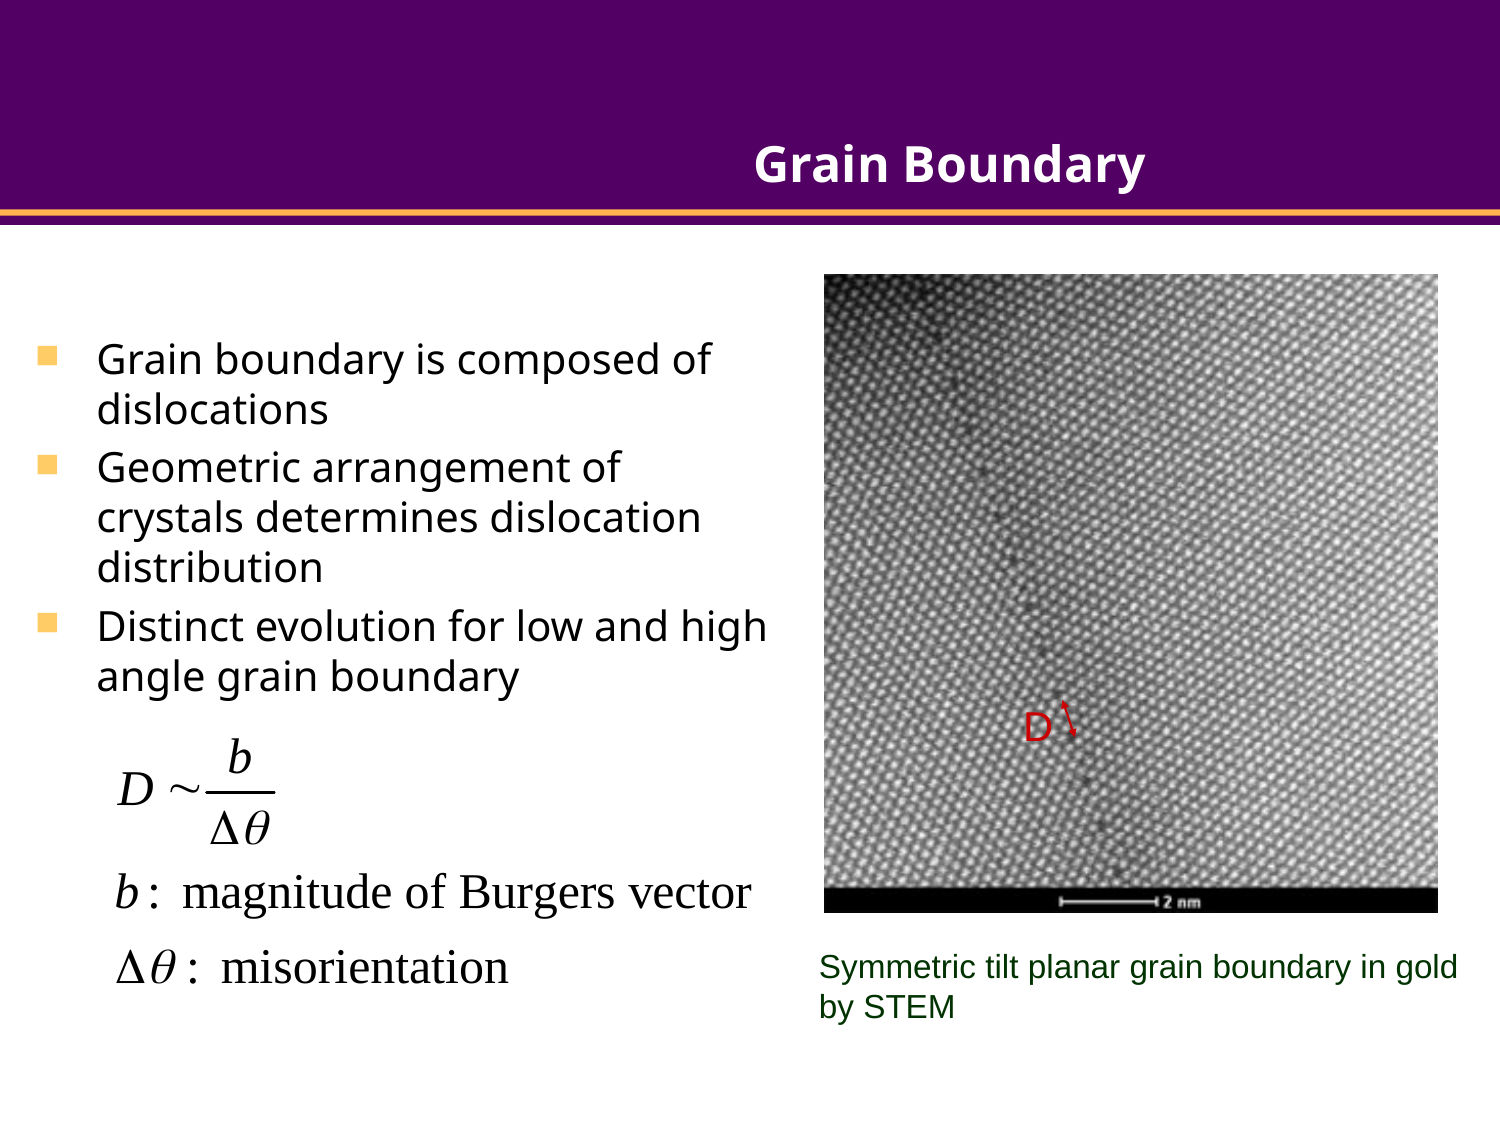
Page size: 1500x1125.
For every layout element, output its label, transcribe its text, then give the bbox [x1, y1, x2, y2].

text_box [108, 724, 763, 996]
picture [824, 274, 1438, 913]
list Grain boundary is composed of dislocations Geometric arrangement of crystals determines dislocation distribution Distinct evolution for low and high angle grain boundary [24, 324, 788, 651]
picture [0, 216, 399, 225]
text_box Symmetric tilt planar grain boundary in gold by STEM [804, 937, 1475, 1032]
picture [0, 0, 1500, 209]
title Grain Boundary [399, 124, 1500, 226]
